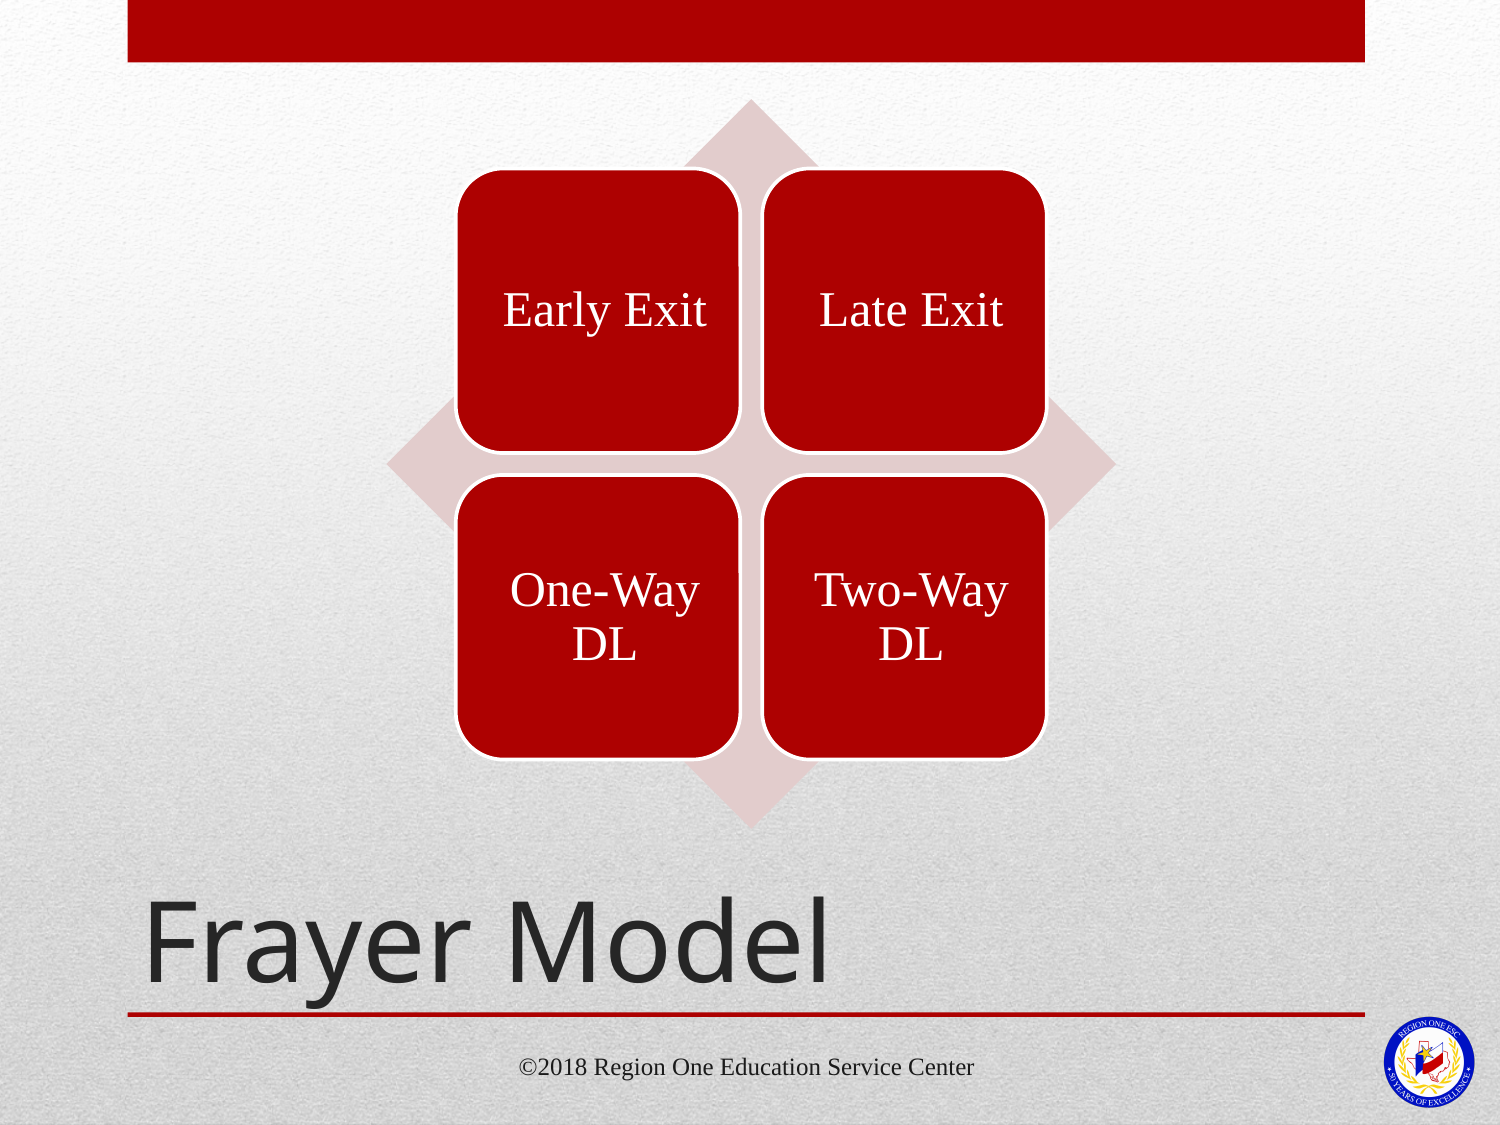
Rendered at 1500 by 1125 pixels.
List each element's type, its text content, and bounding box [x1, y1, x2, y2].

footer ©2018 Region One Education Service Center [131, 1035, 1363, 1096]
title Frayer Model [125, 750, 1238, 1013]
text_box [174, 98, 1328, 830]
picture [1382, 1015, 1476, 1108]
